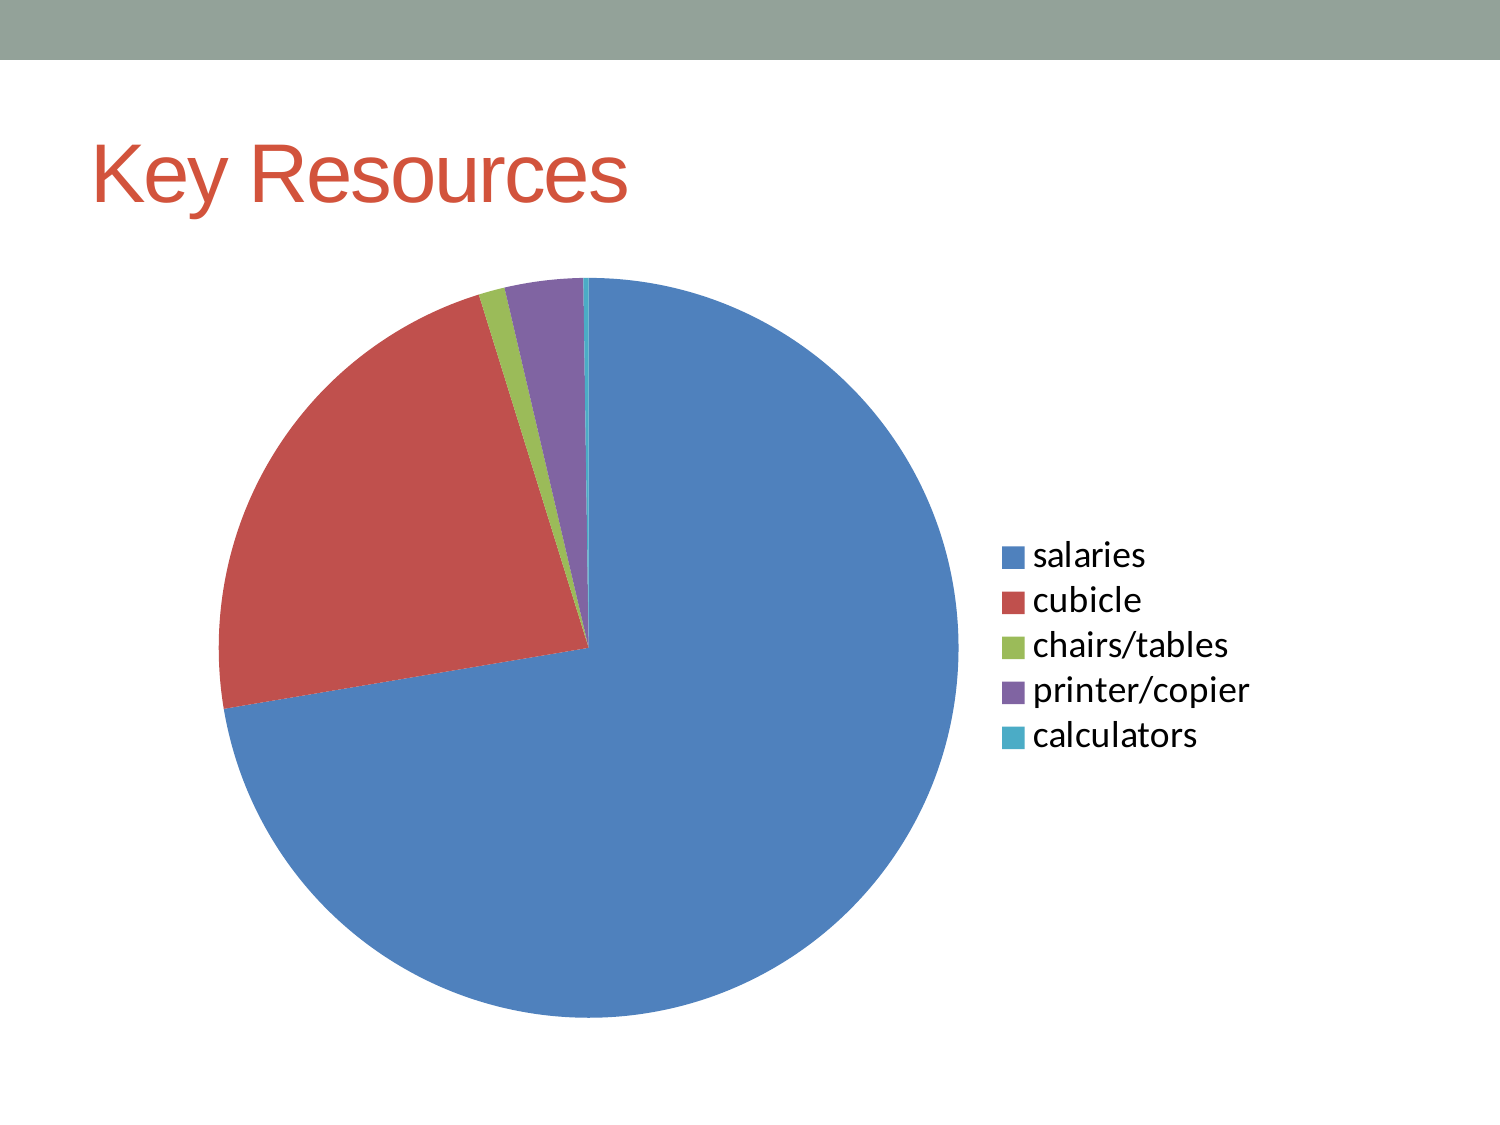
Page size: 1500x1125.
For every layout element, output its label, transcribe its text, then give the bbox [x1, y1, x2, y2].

chart [187, 262, 1276, 1034]
title Key Resources [75, 87, 1425, 250]
